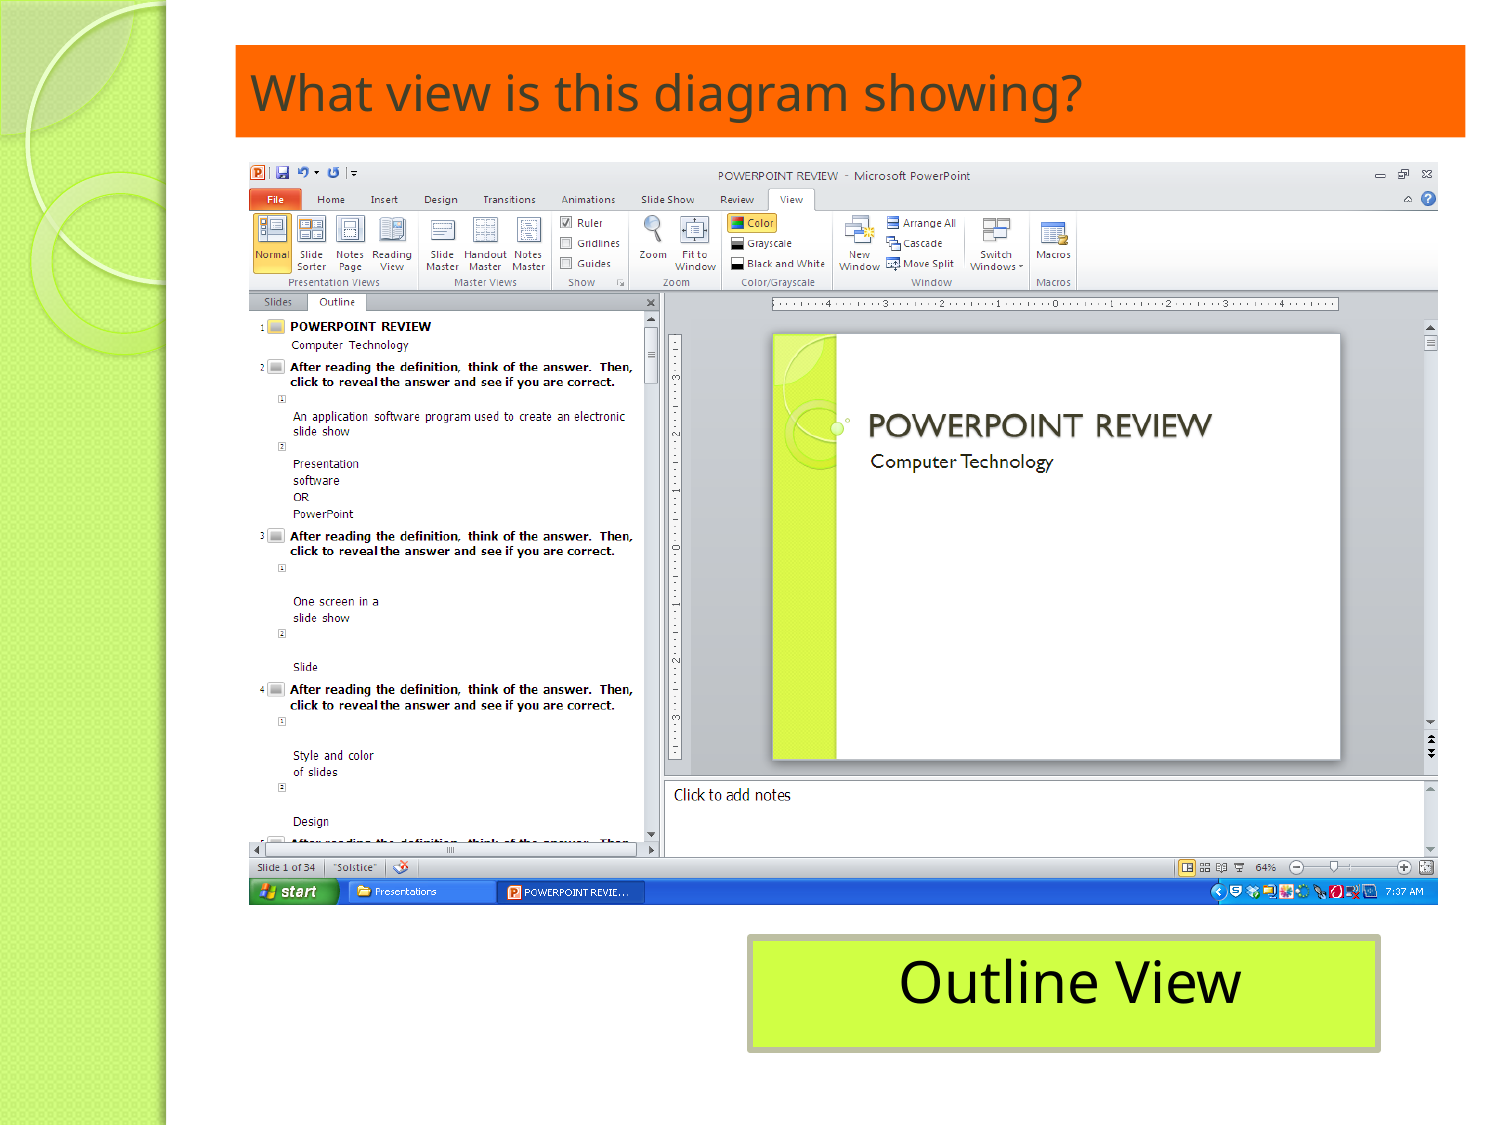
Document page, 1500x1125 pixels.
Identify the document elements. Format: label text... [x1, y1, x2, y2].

list Outline View [750, 937, 1378, 1050]
picture [249, 162, 1438, 905]
title What view is this diagram showing? [235, 45, 1466, 138]
